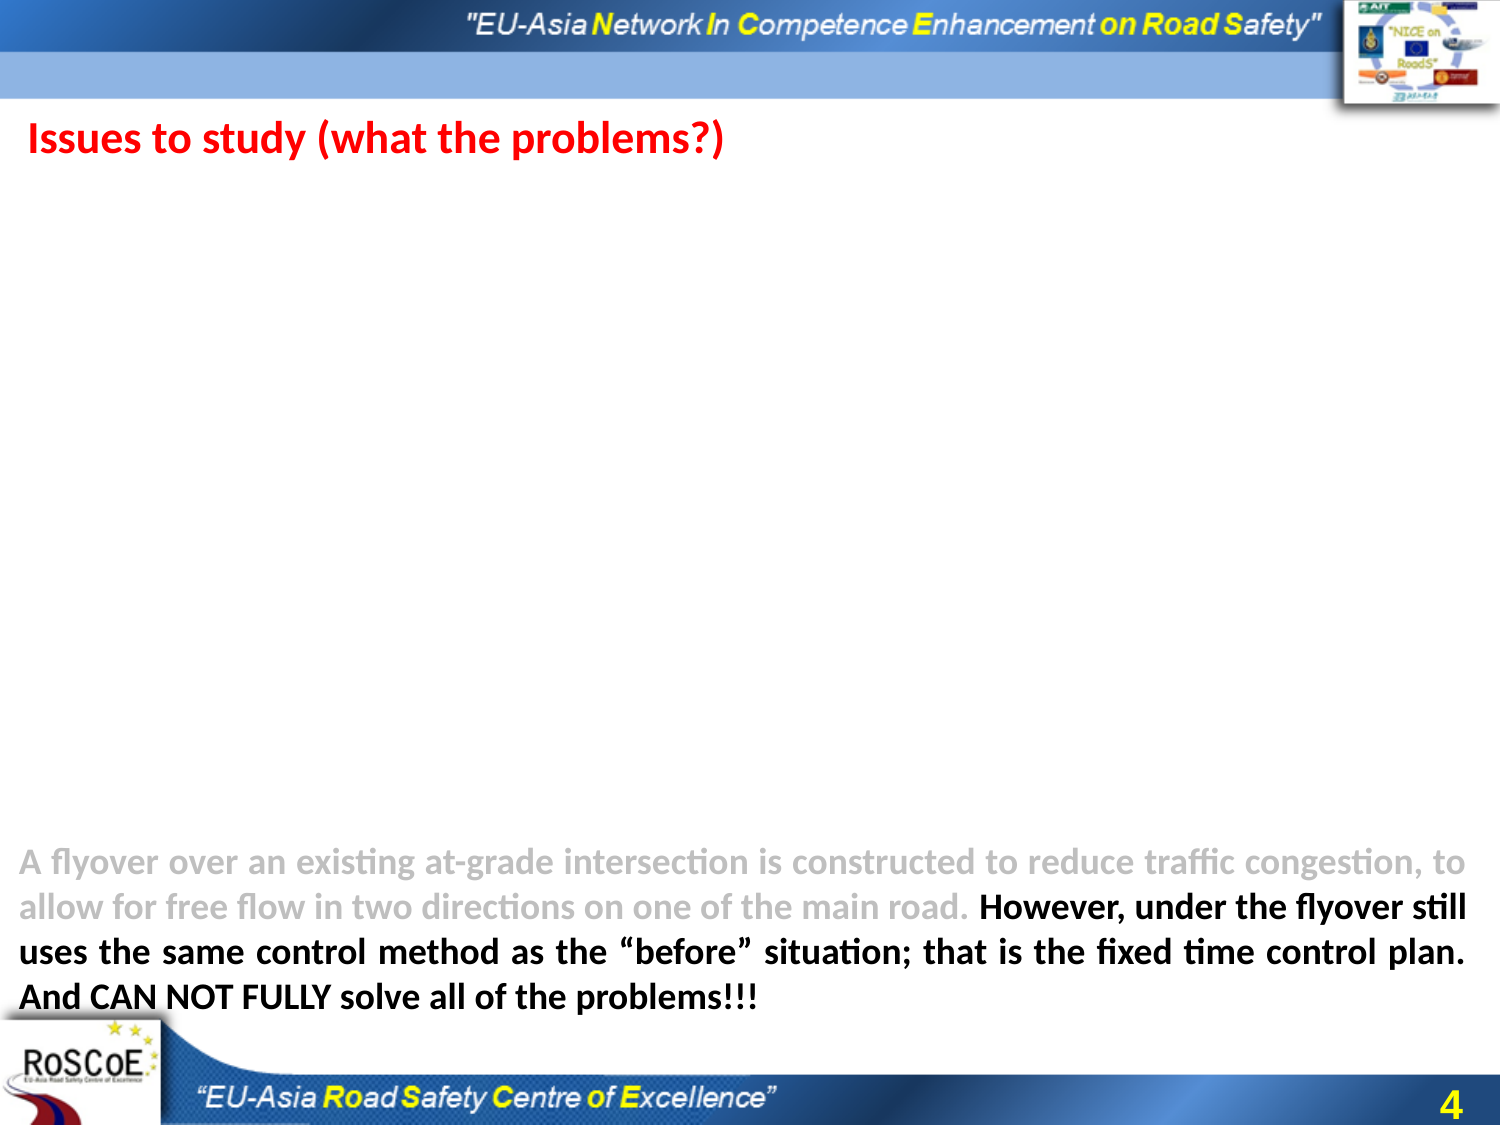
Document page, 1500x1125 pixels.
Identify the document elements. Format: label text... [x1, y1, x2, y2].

text_box [0, 0, 1500, 75]
text_box Issues to study (what the problems?) [12, 100, 741, 171]
slide_number 4 [1281, 1076, 1479, 1125]
text_box A flyover over an existing at-grade intersection is constructed to reduce traffic congestion, to allow for free flow in two directions on one of the main road. However, under the flyover still uses the same control method as the “before” situation; that is the fixed time control plan. And CAN NOT FULLY solve all of the problems!!! [4, 829, 1483, 1024]
picture [0, 75, 1500, 1125]
